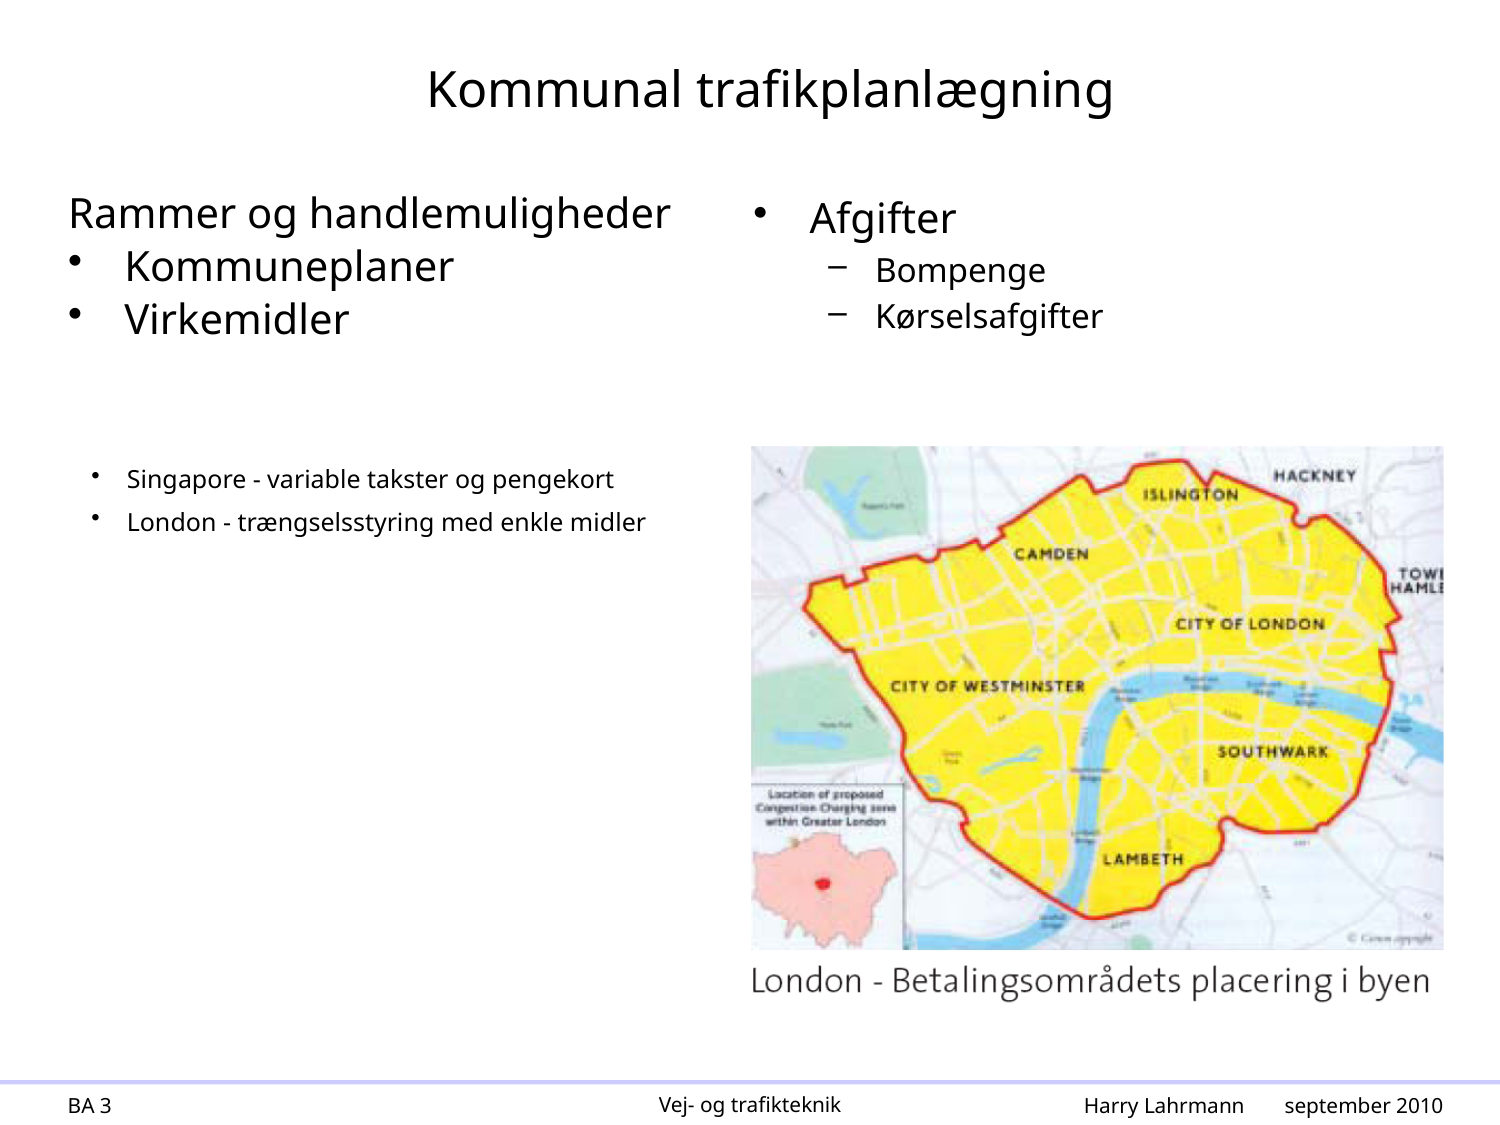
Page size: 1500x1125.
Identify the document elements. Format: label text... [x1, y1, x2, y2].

picture [749, 443, 1447, 1009]
list Afgifter Bompenge Kørselsafgifter [738, 184, 1500, 469]
title Kommunal trafikplanlægning [40, 37, 1500, 138]
text_box Singapore - variable takster og pengekort London - trængselsstyring med enkle midler [76, 456, 727, 671]
list Rammer og handlemuligheder Kommuneplaner Virkemidler [52, 184, 762, 1071]
